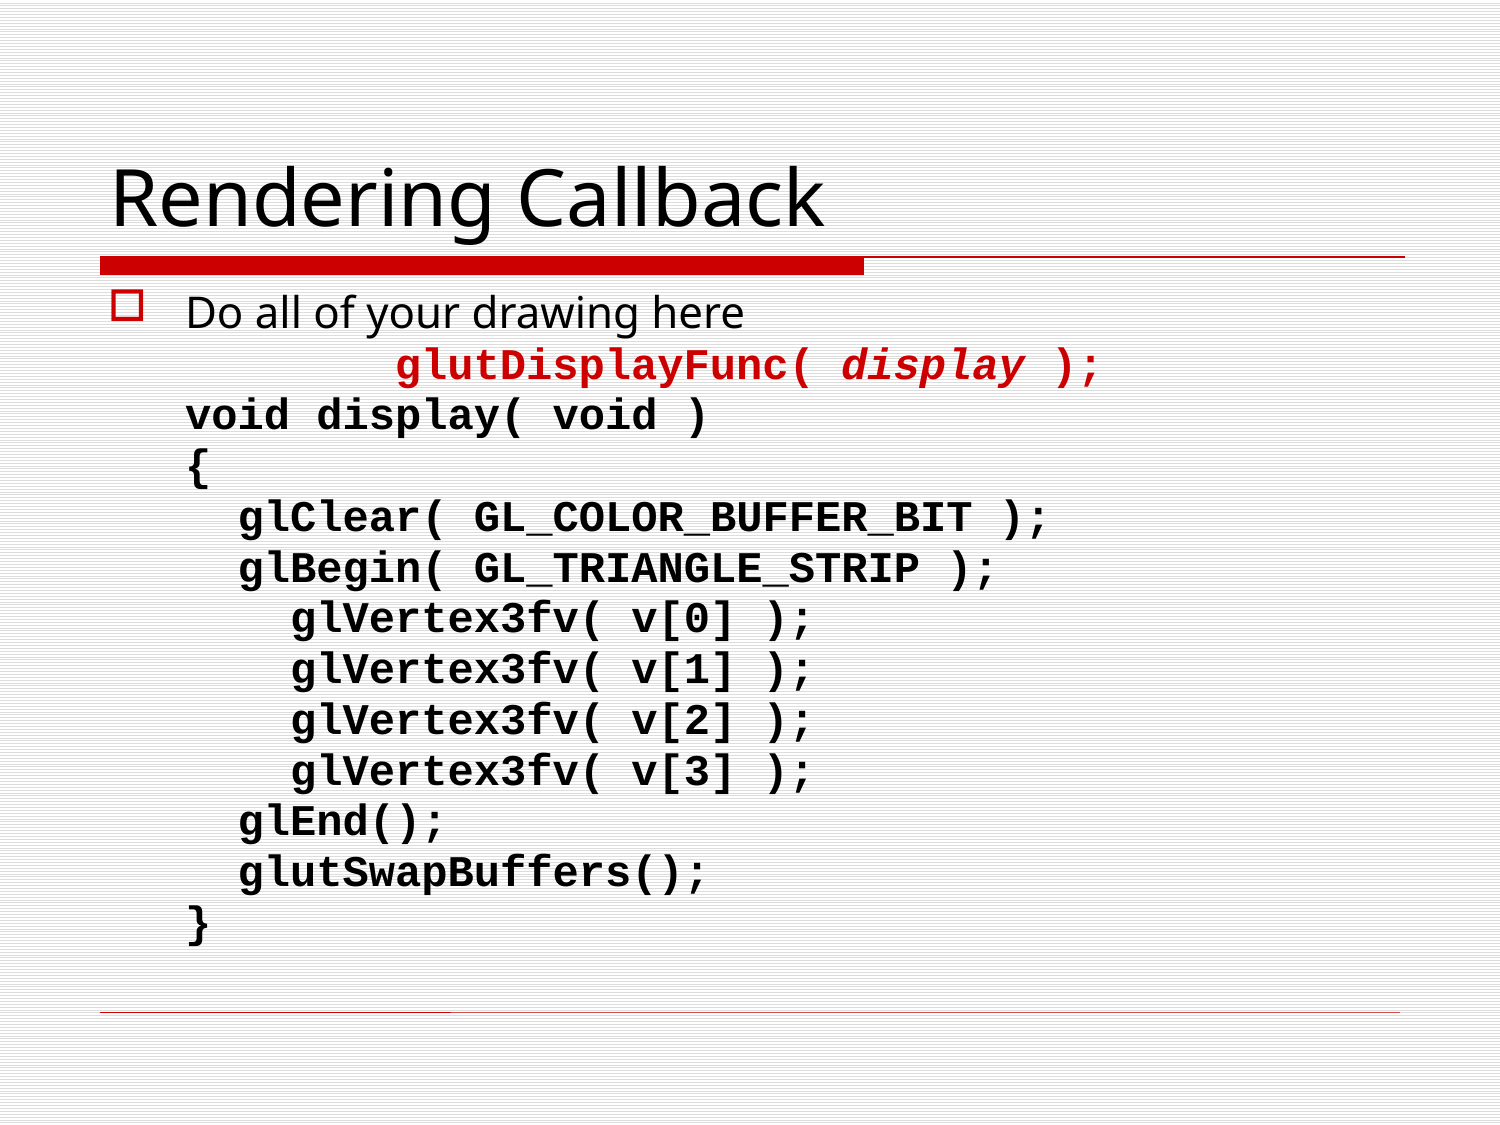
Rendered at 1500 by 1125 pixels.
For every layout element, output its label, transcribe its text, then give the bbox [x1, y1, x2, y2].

list Do all of your drawing here glutDisplayFunc( display ); void display( void ) { glClear( GL_COLOR_BUFFER_BIT ); glBegin( GL_TRIANGLE_STRIP ); glVertex3fv( v[0] ); glVertex3fv( v[1] ); glVertex3fv( v[2] ); glVertex3fv( v[3] ); glEnd(); glutSwapBuffers(); } [92, 287, 1406, 988]
title Rendering Callback [94, 50, 1407, 250]
